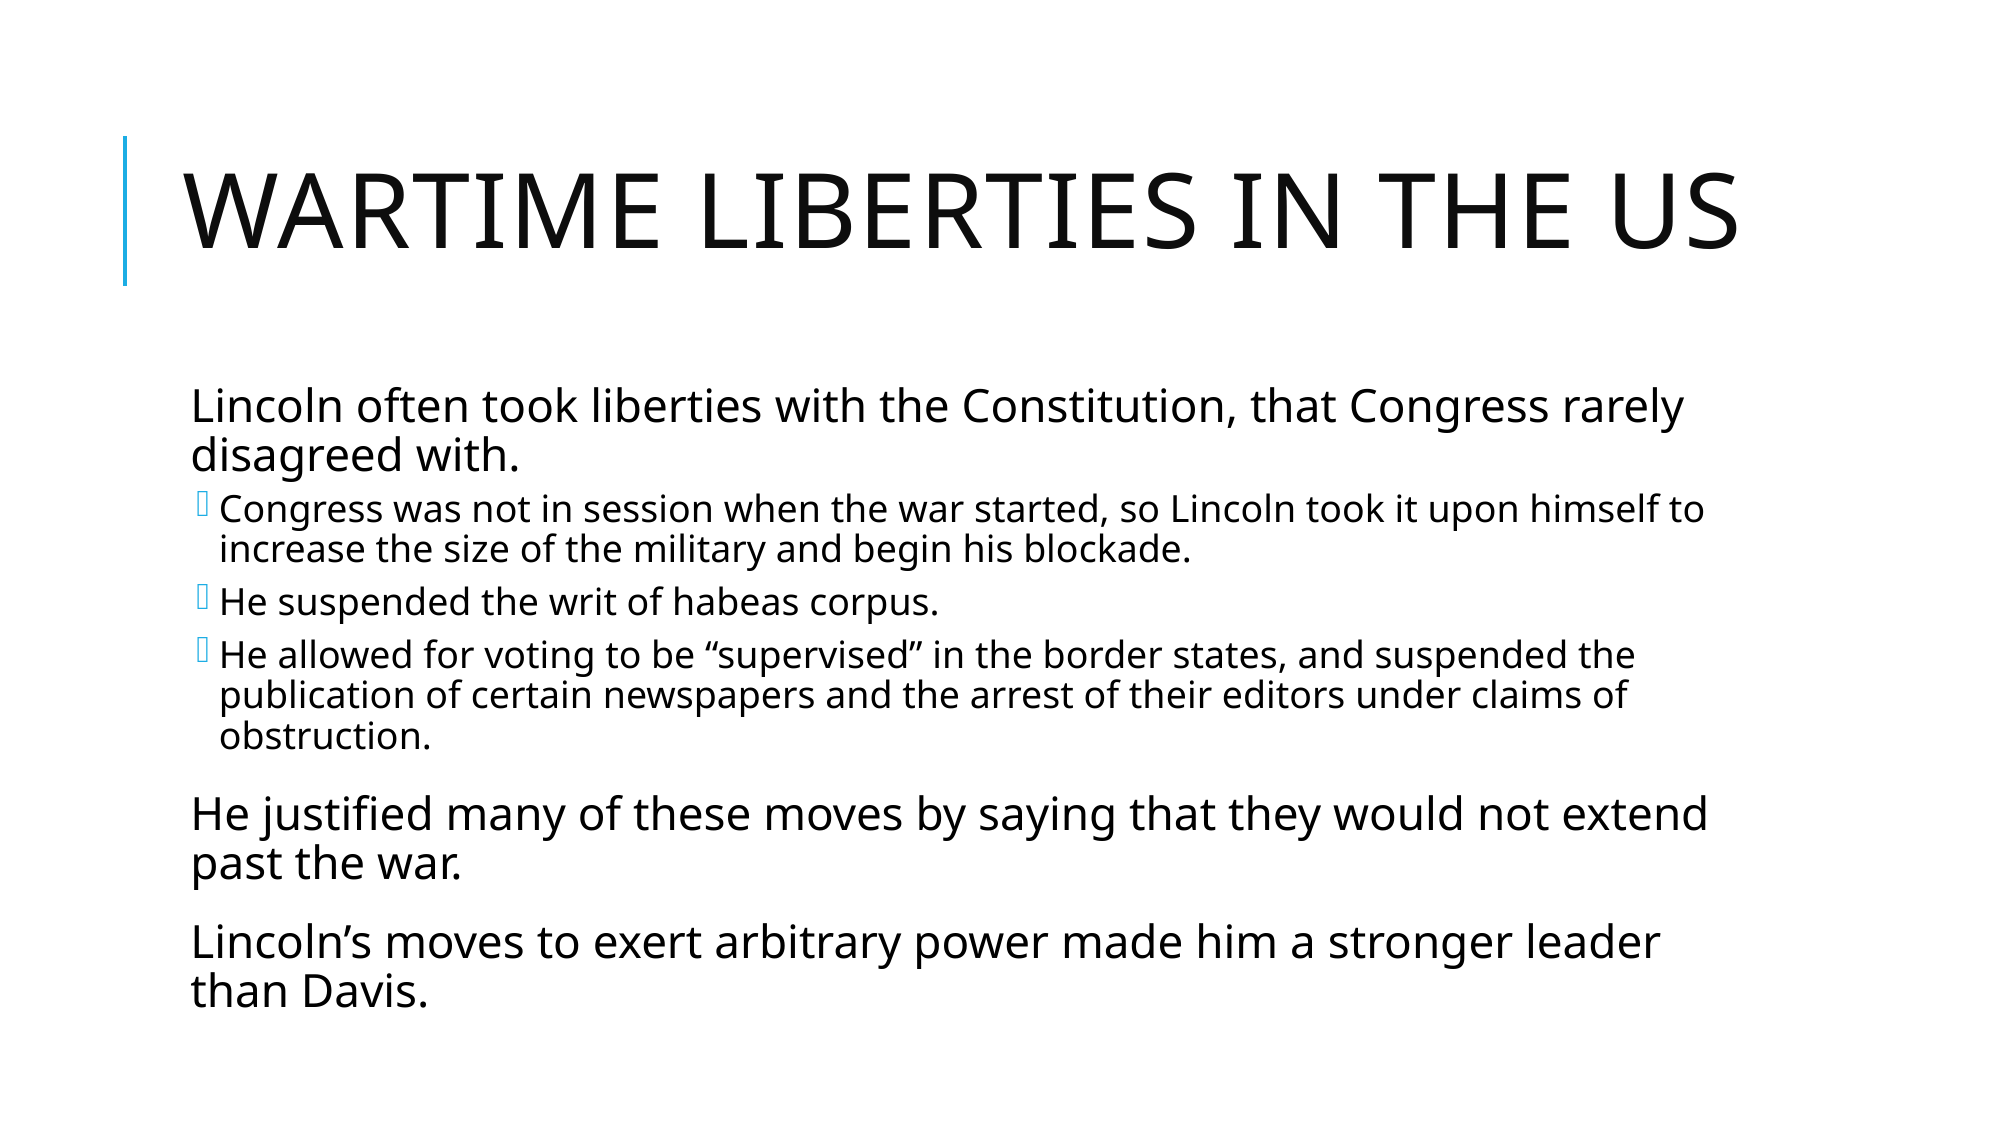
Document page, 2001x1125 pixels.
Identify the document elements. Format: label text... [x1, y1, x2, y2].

list Lincoln often took liberties with the Constitution, that Congress rarely disagreed with. Congress was not in session when the war started, so Lincoln took it upon himself to increase the size of the military and begin his blockade. He suspended the writ of habeas corpus. He allowed for voting to be “supervised” in the border states, and suspended the publication of certain newspapers and the arrest of their editors under claims of obstruction. He justified many of these moves by saying that they would not extend past the war. Lincoln’s moves to exert arbitrary power made him a stronger leader than Davis. [168, 375, 1763, 1035]
title Wartime Liberties in the US [168, 96, 1763, 342]
